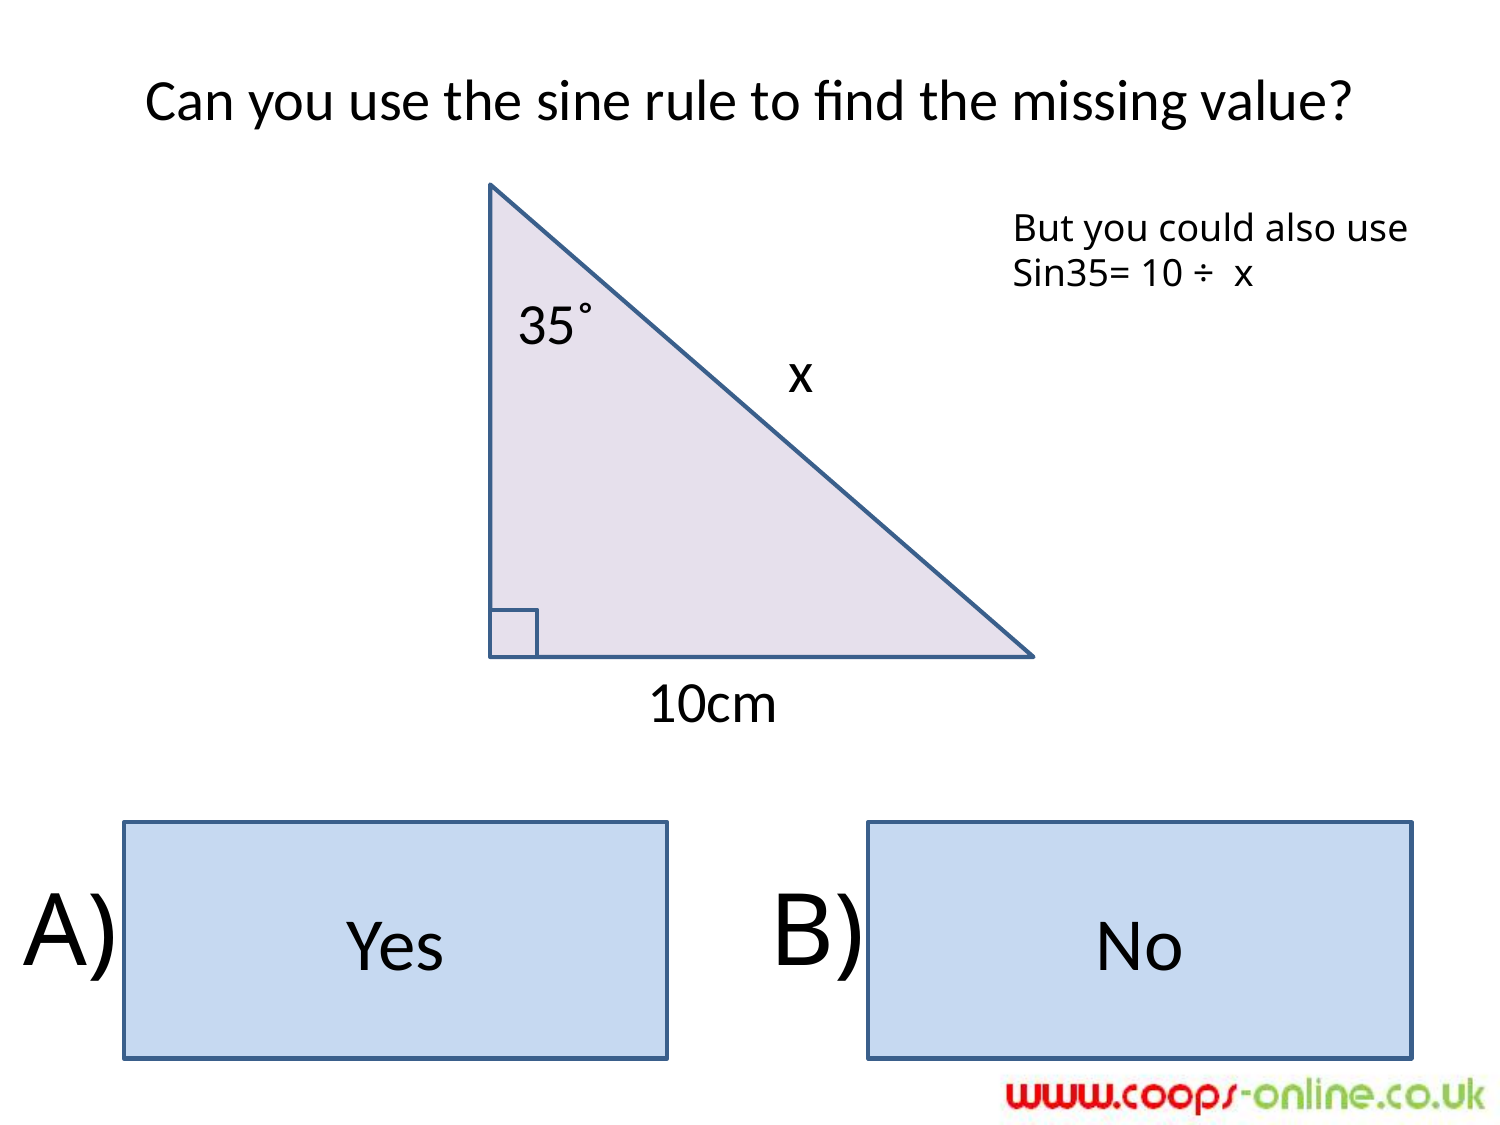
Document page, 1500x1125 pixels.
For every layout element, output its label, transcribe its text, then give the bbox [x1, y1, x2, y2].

text_box [488, 608, 539, 659]
text_box B) [754, 857, 880, 993]
text_box Yes [122, 820, 669, 1061]
text_box x [773, 326, 829, 411]
text_box 35˚ [502, 278, 611, 364]
text_box Can you use the sine rule to find the missing value? [123, 54, 1376, 140]
text_box A) [9, 857, 133, 993]
text_box But you could also use Sin35= 10 ÷ x [998, 196, 1436, 301]
text_box [488, 182, 1036, 660]
picture [0, 0, 1500, 1125]
text_box No [866, 820, 1414, 1061]
text_box 10cm [632, 656, 793, 742]
